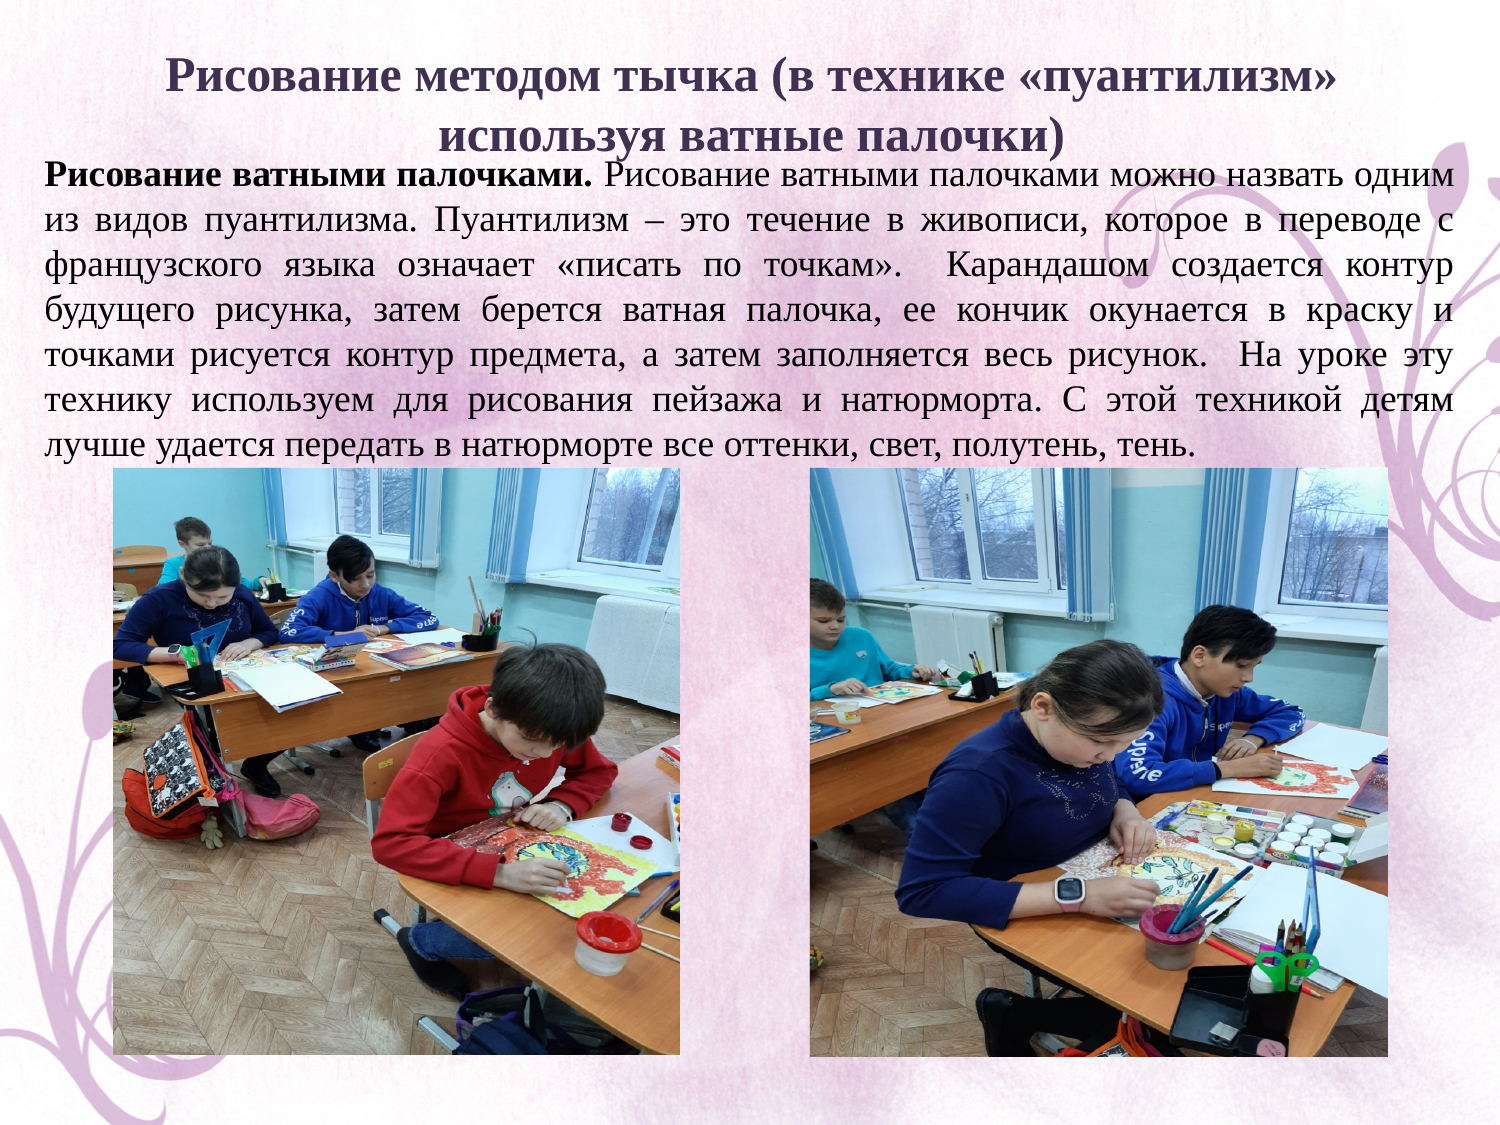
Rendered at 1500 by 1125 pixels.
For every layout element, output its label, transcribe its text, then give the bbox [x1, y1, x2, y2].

text_box Рисование ватными палочками. Рисование ватными палочками можно назвать одним из видов пуантилизма. Пуантилизм – это течение в живописи, которое в переводе с французского языка означает «писать по точкам». Карандашом создается контур будущего рисунка, затем берется ватная палочка, ее кончик окунается в краску и точками рисуется контур предмета, а затем заполняется весь рисунок. На уроке эту технику используем для рисования пейзажа и натюрморта. С этой техникой детям лучше удается передать в натюрморте все оттенки, свет, полутень, тень. [29, 141, 1471, 472]
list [102, 477, 690, 1045]
title Рисование методом тычка (в технике «пуантилизм» используя ватные палочки) [76, 42, 1427, 141]
picture [0, 0, 1500, 1125]
